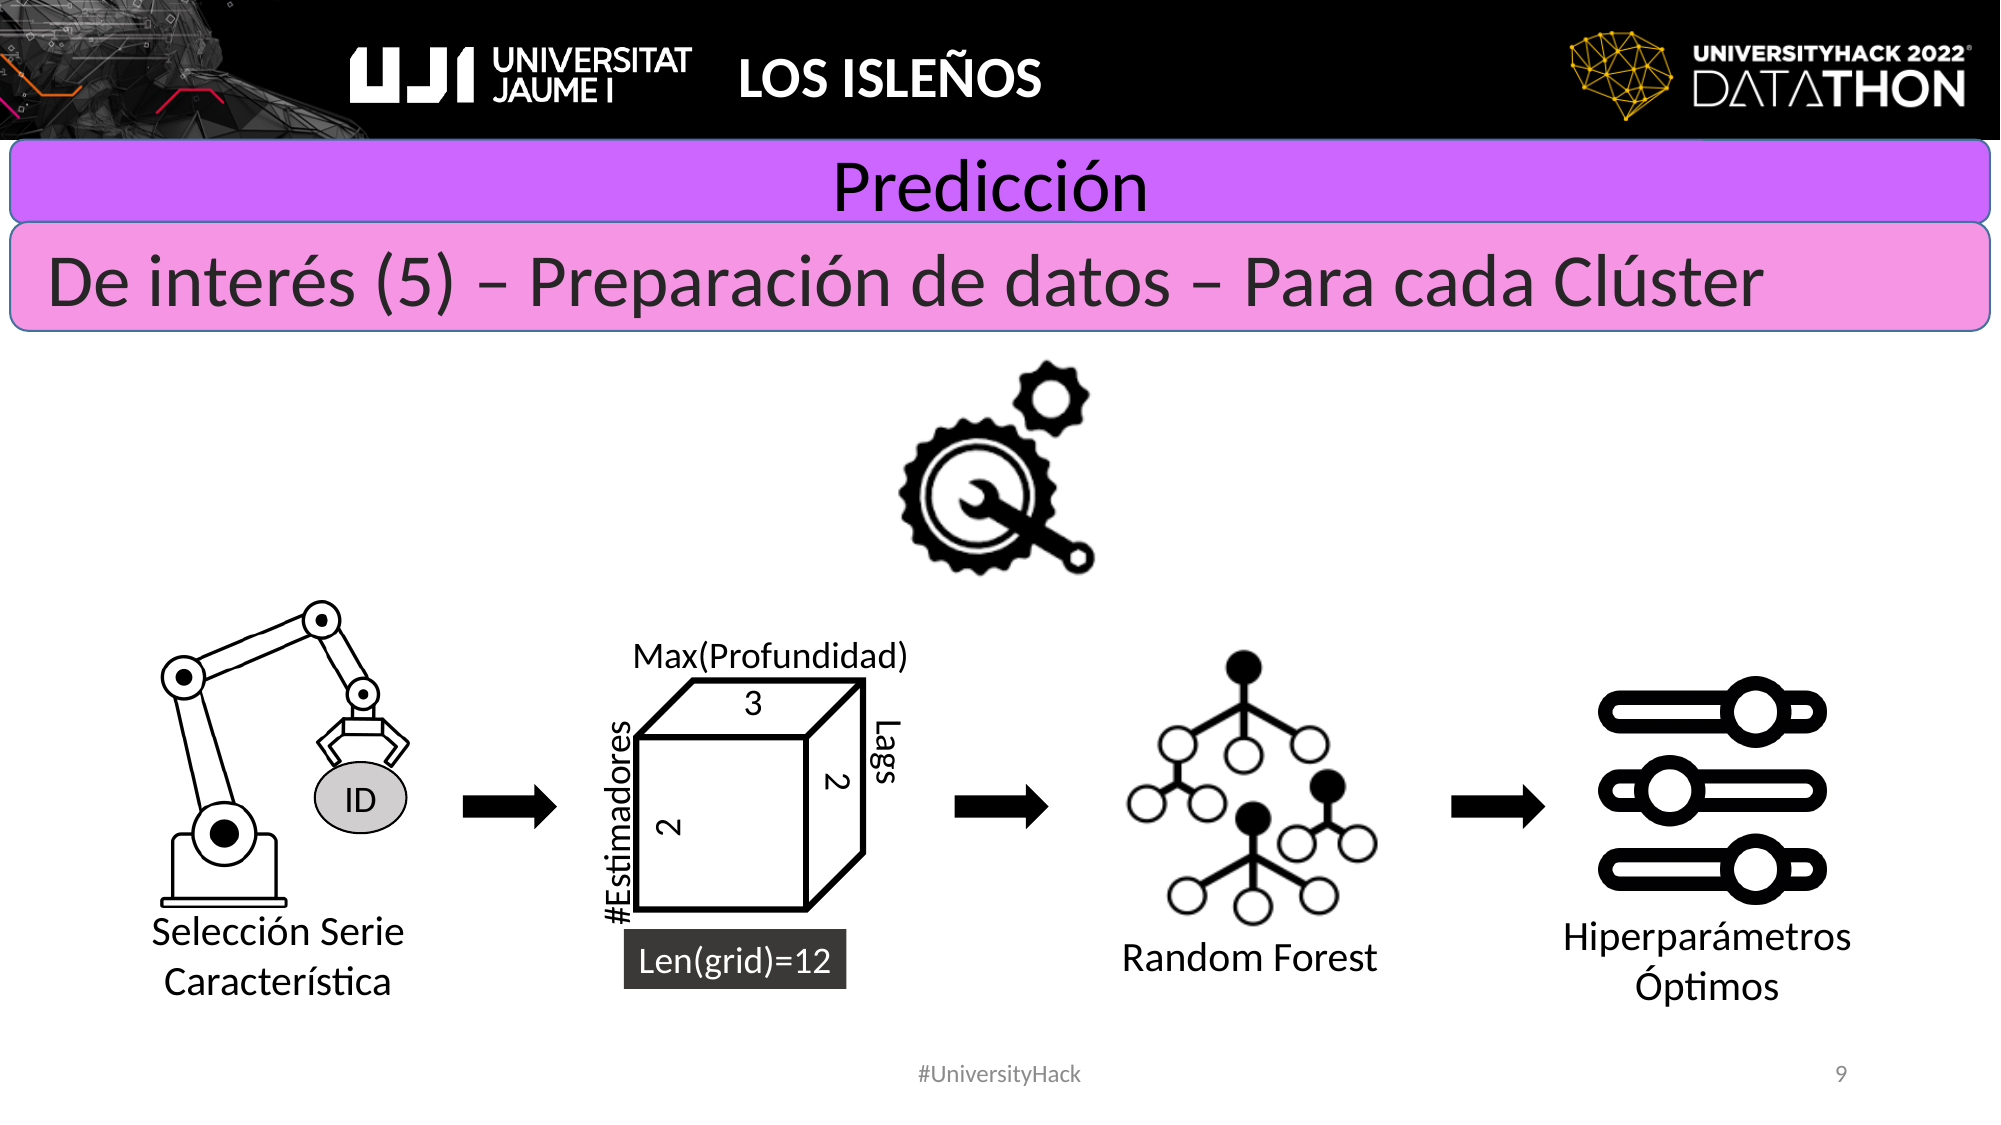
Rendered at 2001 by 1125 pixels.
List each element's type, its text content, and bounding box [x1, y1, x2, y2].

text_box [954, 783, 1049, 830]
picture [884, 351, 1116, 588]
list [0, 0, 2000, 140]
text_box De interés (5) – Preparación de datos – Para cada Clúster [9, 220, 1991, 332]
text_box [1076, 620, 1423, 994]
text_box [1451, 783, 1534, 830]
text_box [585, 623, 926, 990]
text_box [122, 600, 435, 1013]
picture [344, 37, 698, 112]
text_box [1534, 676, 1880, 1018]
footer #UniversityHack [662, 1042, 1338, 1103]
slide_number 9 [1412, 1042, 1863, 1103]
text_box Predicción [9, 140, 1991, 223]
text_box [462, 783, 557, 830]
